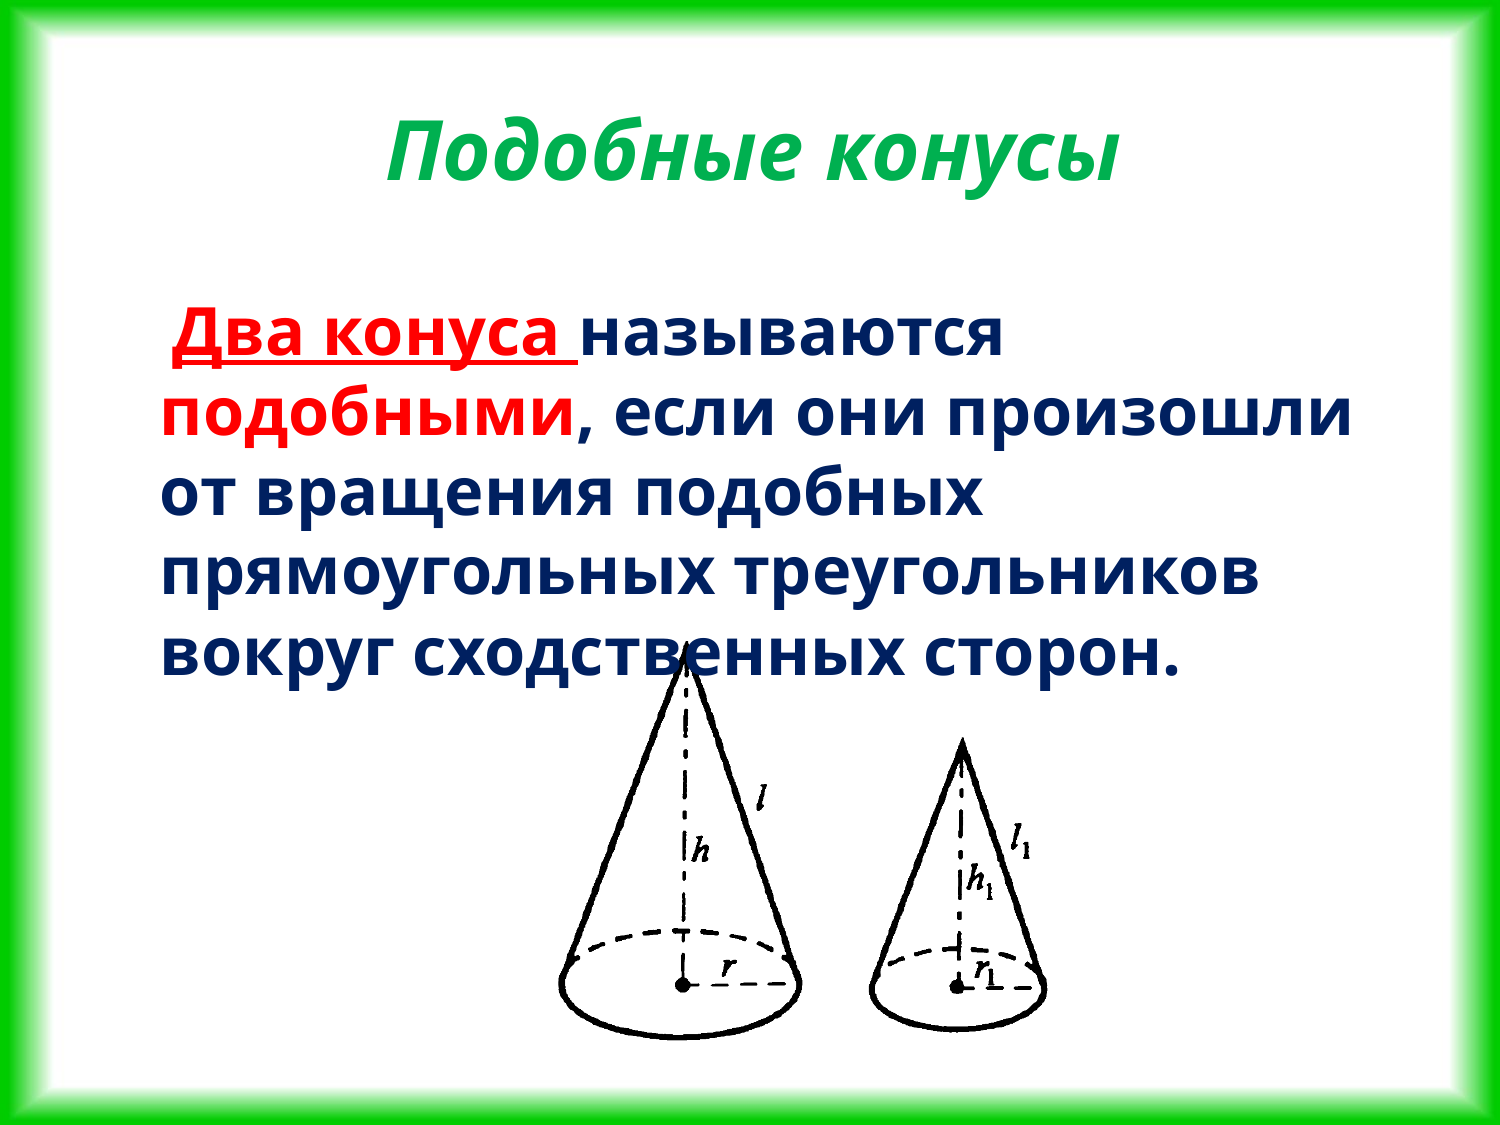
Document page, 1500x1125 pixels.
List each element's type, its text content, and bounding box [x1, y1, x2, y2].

picture [0, 0, 1500, 1125]
list Два конуса называются подобными, если они произошли от вращения подобных прямоугольных треугольников вокруг сходственных сторон. [88, 280, 1412, 963]
title Подобные конусы [41, 78, 1467, 216]
